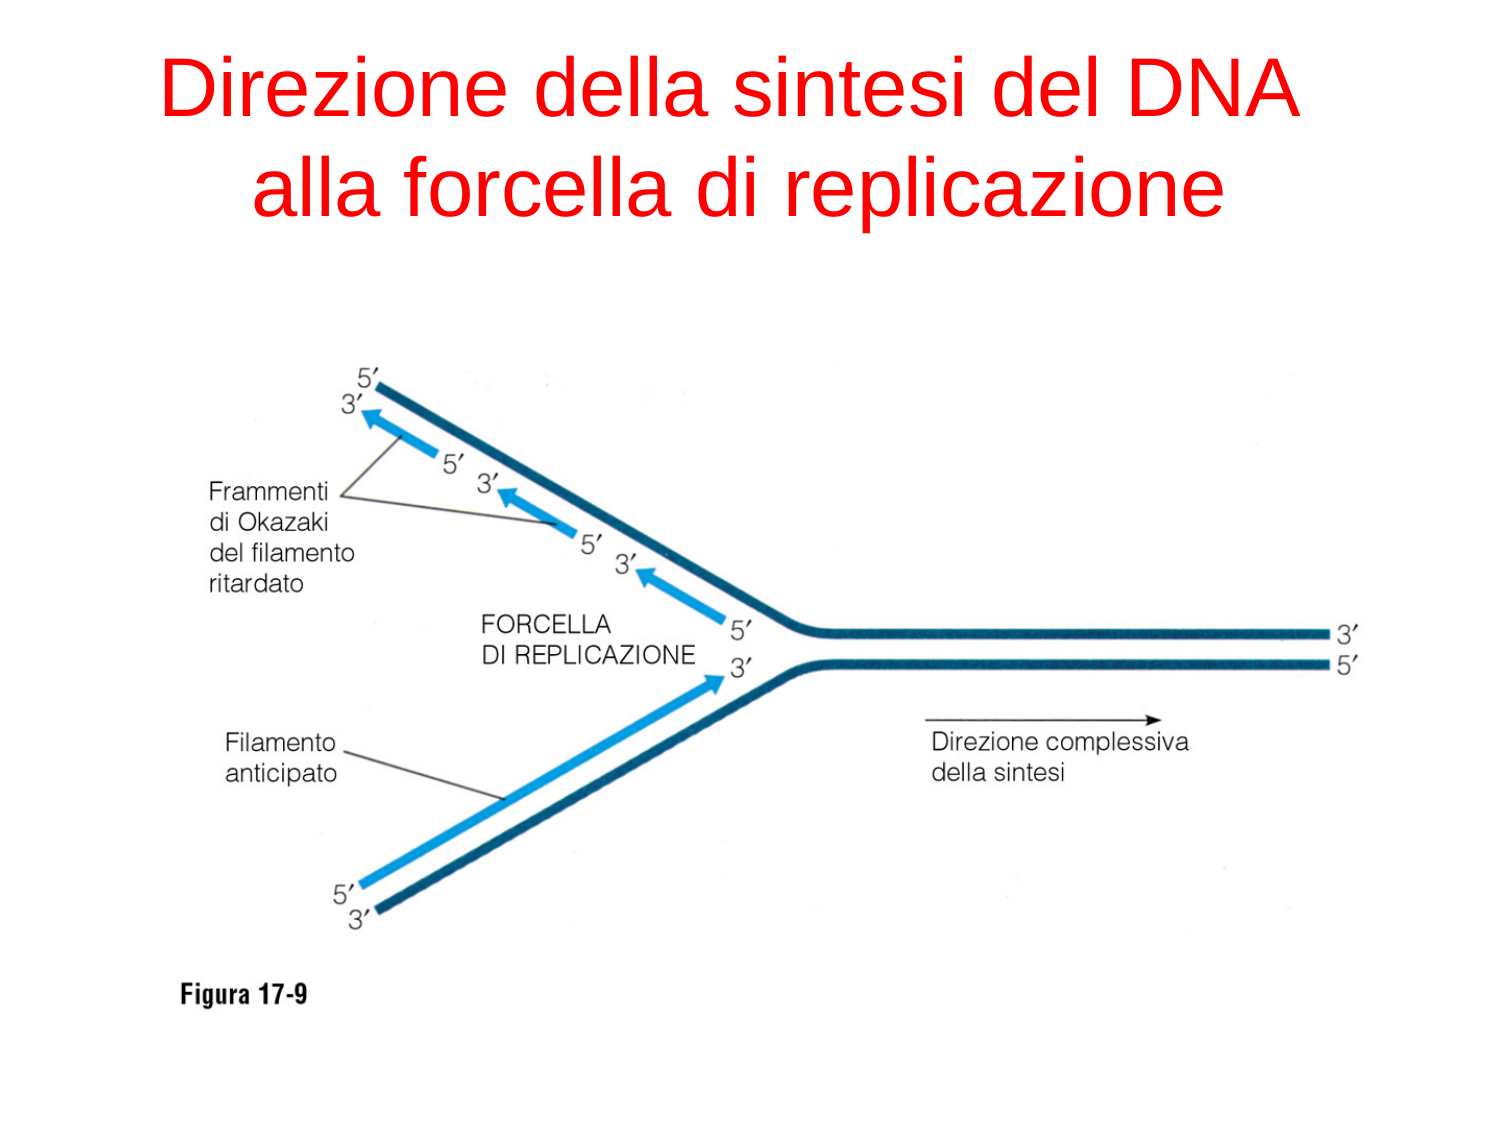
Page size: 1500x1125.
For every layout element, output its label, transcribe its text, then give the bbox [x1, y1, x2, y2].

text_box Direzione della sintesi del DNA alla forcella di replicazione [144, 25, 1336, 241]
picture [87, 287, 1450, 1067]
